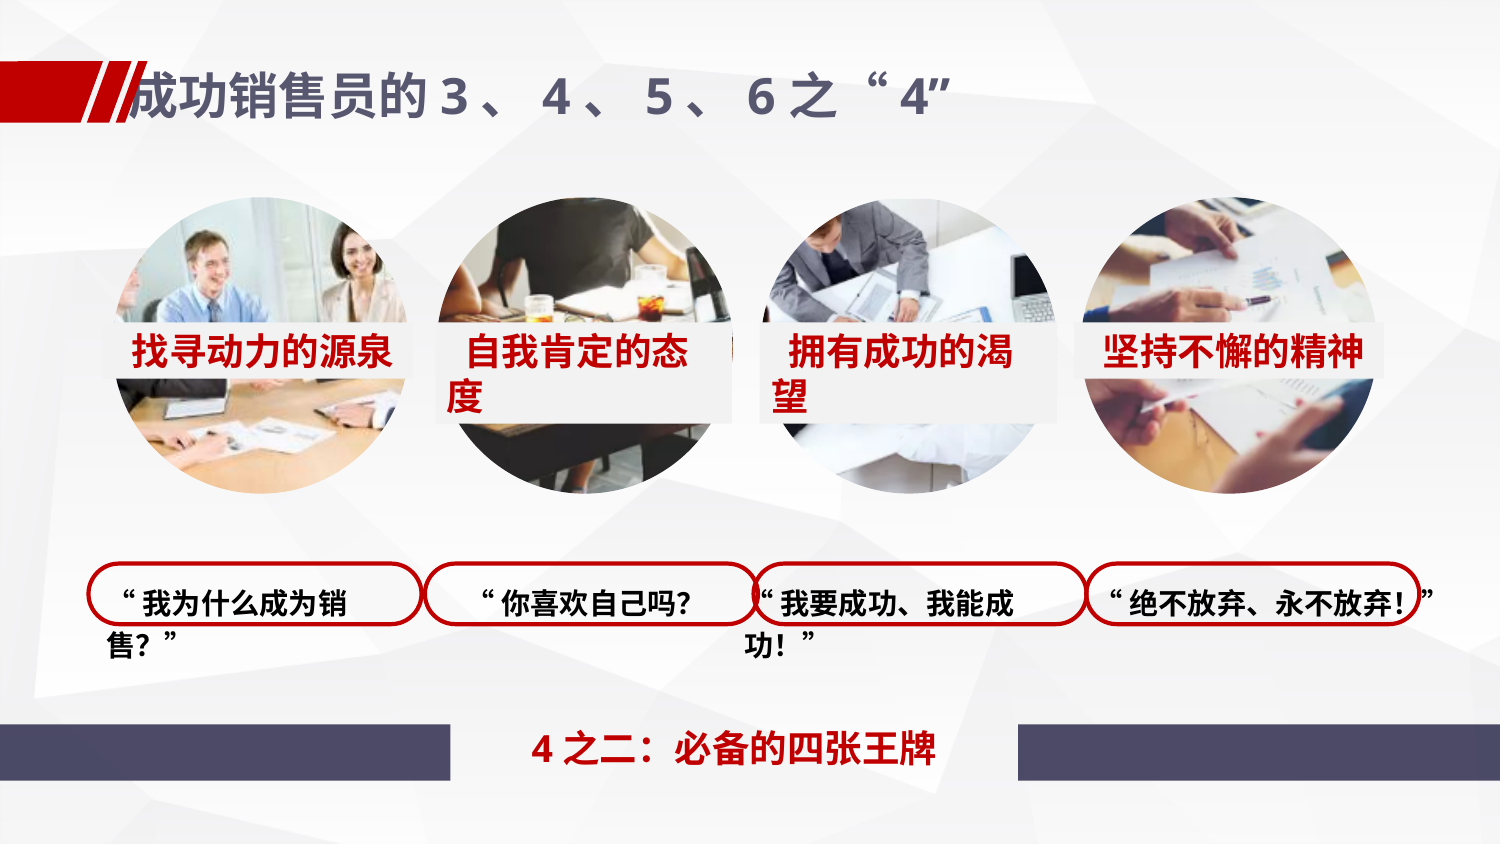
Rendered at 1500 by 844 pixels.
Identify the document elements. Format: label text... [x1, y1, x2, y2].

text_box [0, 33, 137, 151]
text_box [86, 577, 91, 611]
text_box 4之二：必备的四张王牌 [516, 717, 952, 777]
text_box [751, 561, 1086, 627]
text_box [96, 561, 414, 570]
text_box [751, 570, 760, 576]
text_box 成功销售员的3、4、5、6之“4” [140, 58, 963, 131]
text_box “绝不放弃、永不放弃！” [1078, 570, 1471, 628]
text_box “我为什么成为销售？” [91, 570, 439, 670]
text_box 找寻动力的源泉 [102, 322, 107, 379]
text_box [1016, 722, 1500, 783]
text_box [0, 722, 453, 783]
picture [0, 0, 1500, 844]
text_box “我要成功、我能成功！” [729, 612, 1117, 670]
text_box [1084, 561, 1422, 627]
text_box [422, 561, 756, 627]
